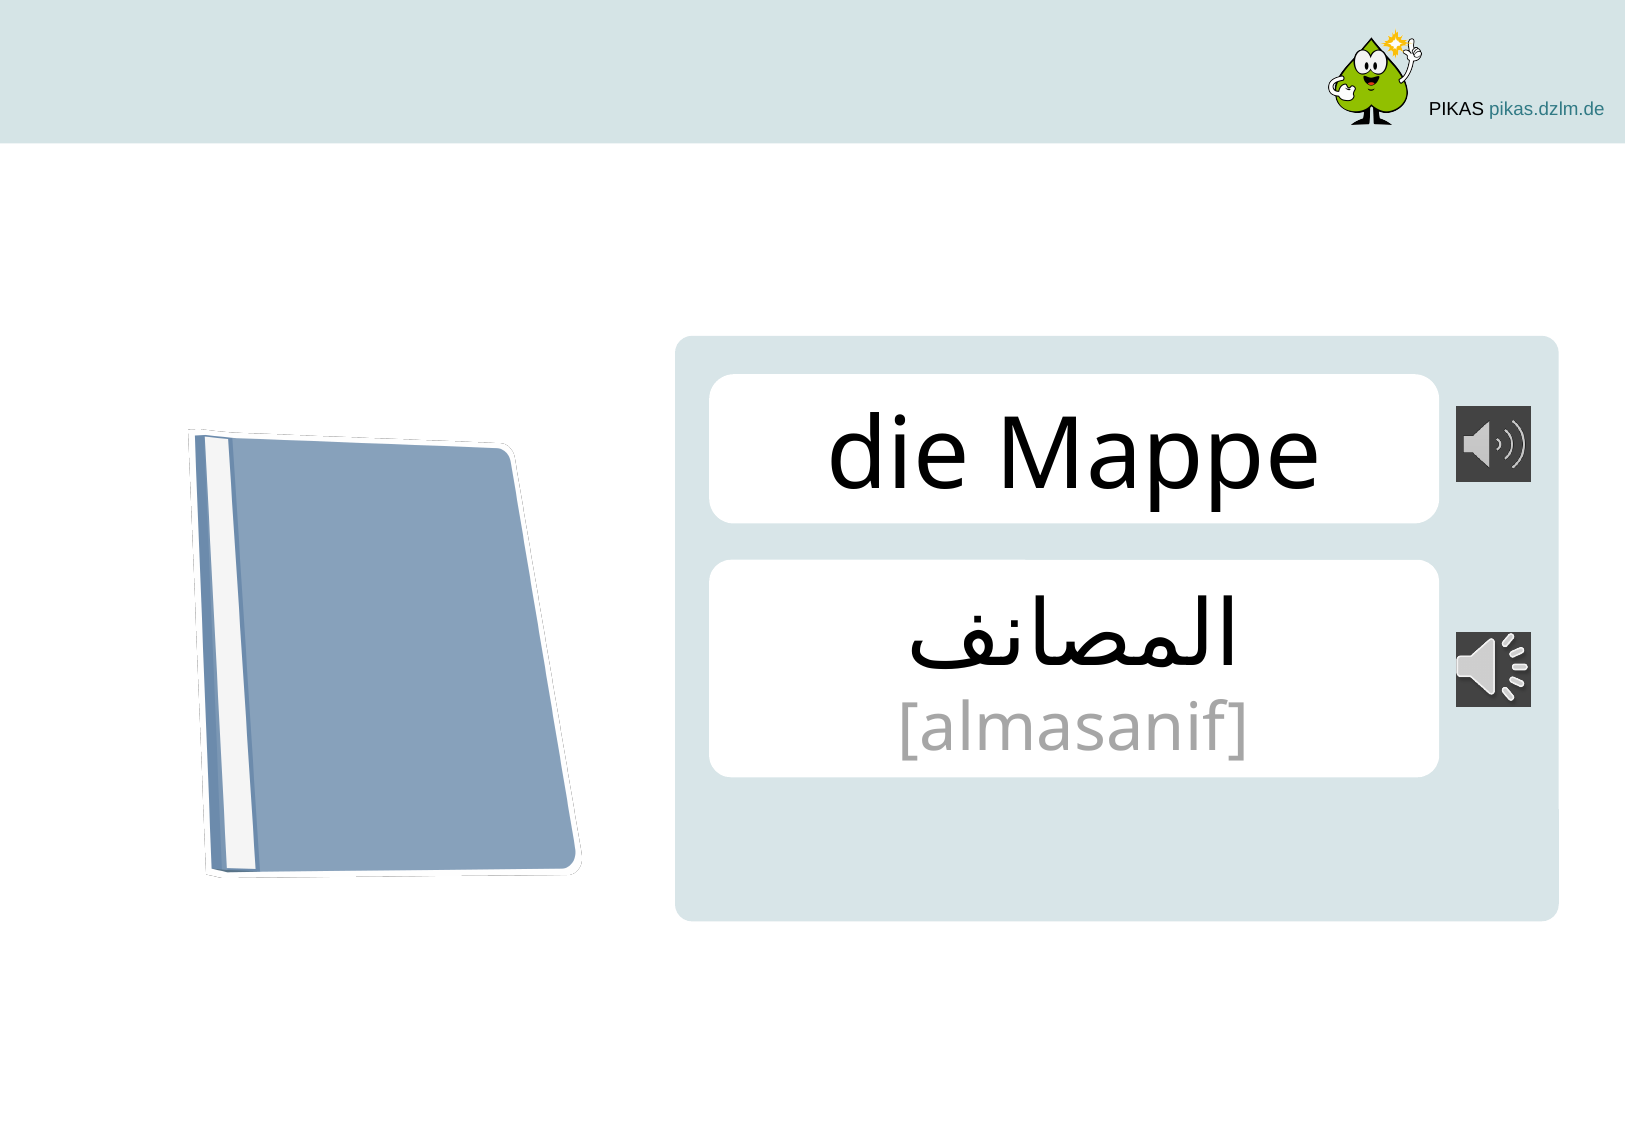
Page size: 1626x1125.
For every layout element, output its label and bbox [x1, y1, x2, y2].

text_box [709, 374, 1440, 779]
picture [1328, 26, 1422, 125]
text_box [673, 334, 1560, 923]
picture [188, 429, 583, 878]
picture [1455, 405, 1533, 483]
picture [1455, 630, 1533, 708]
